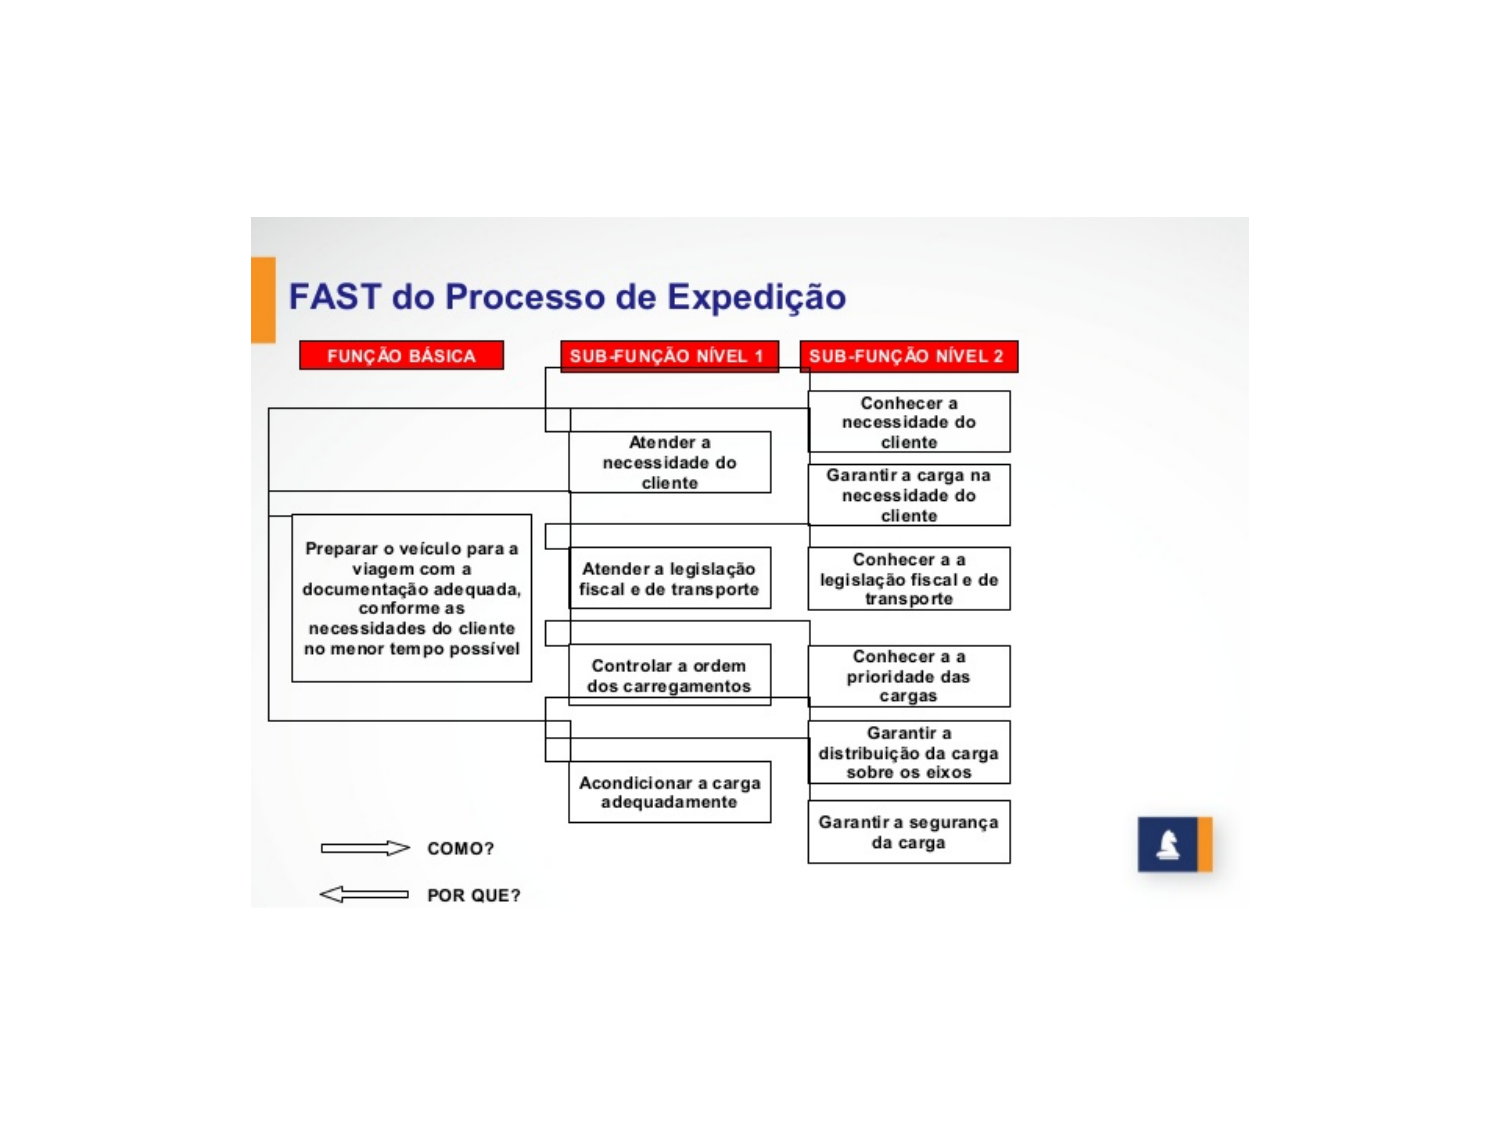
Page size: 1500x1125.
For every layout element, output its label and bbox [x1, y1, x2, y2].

picture [251, 216, 1249, 909]
